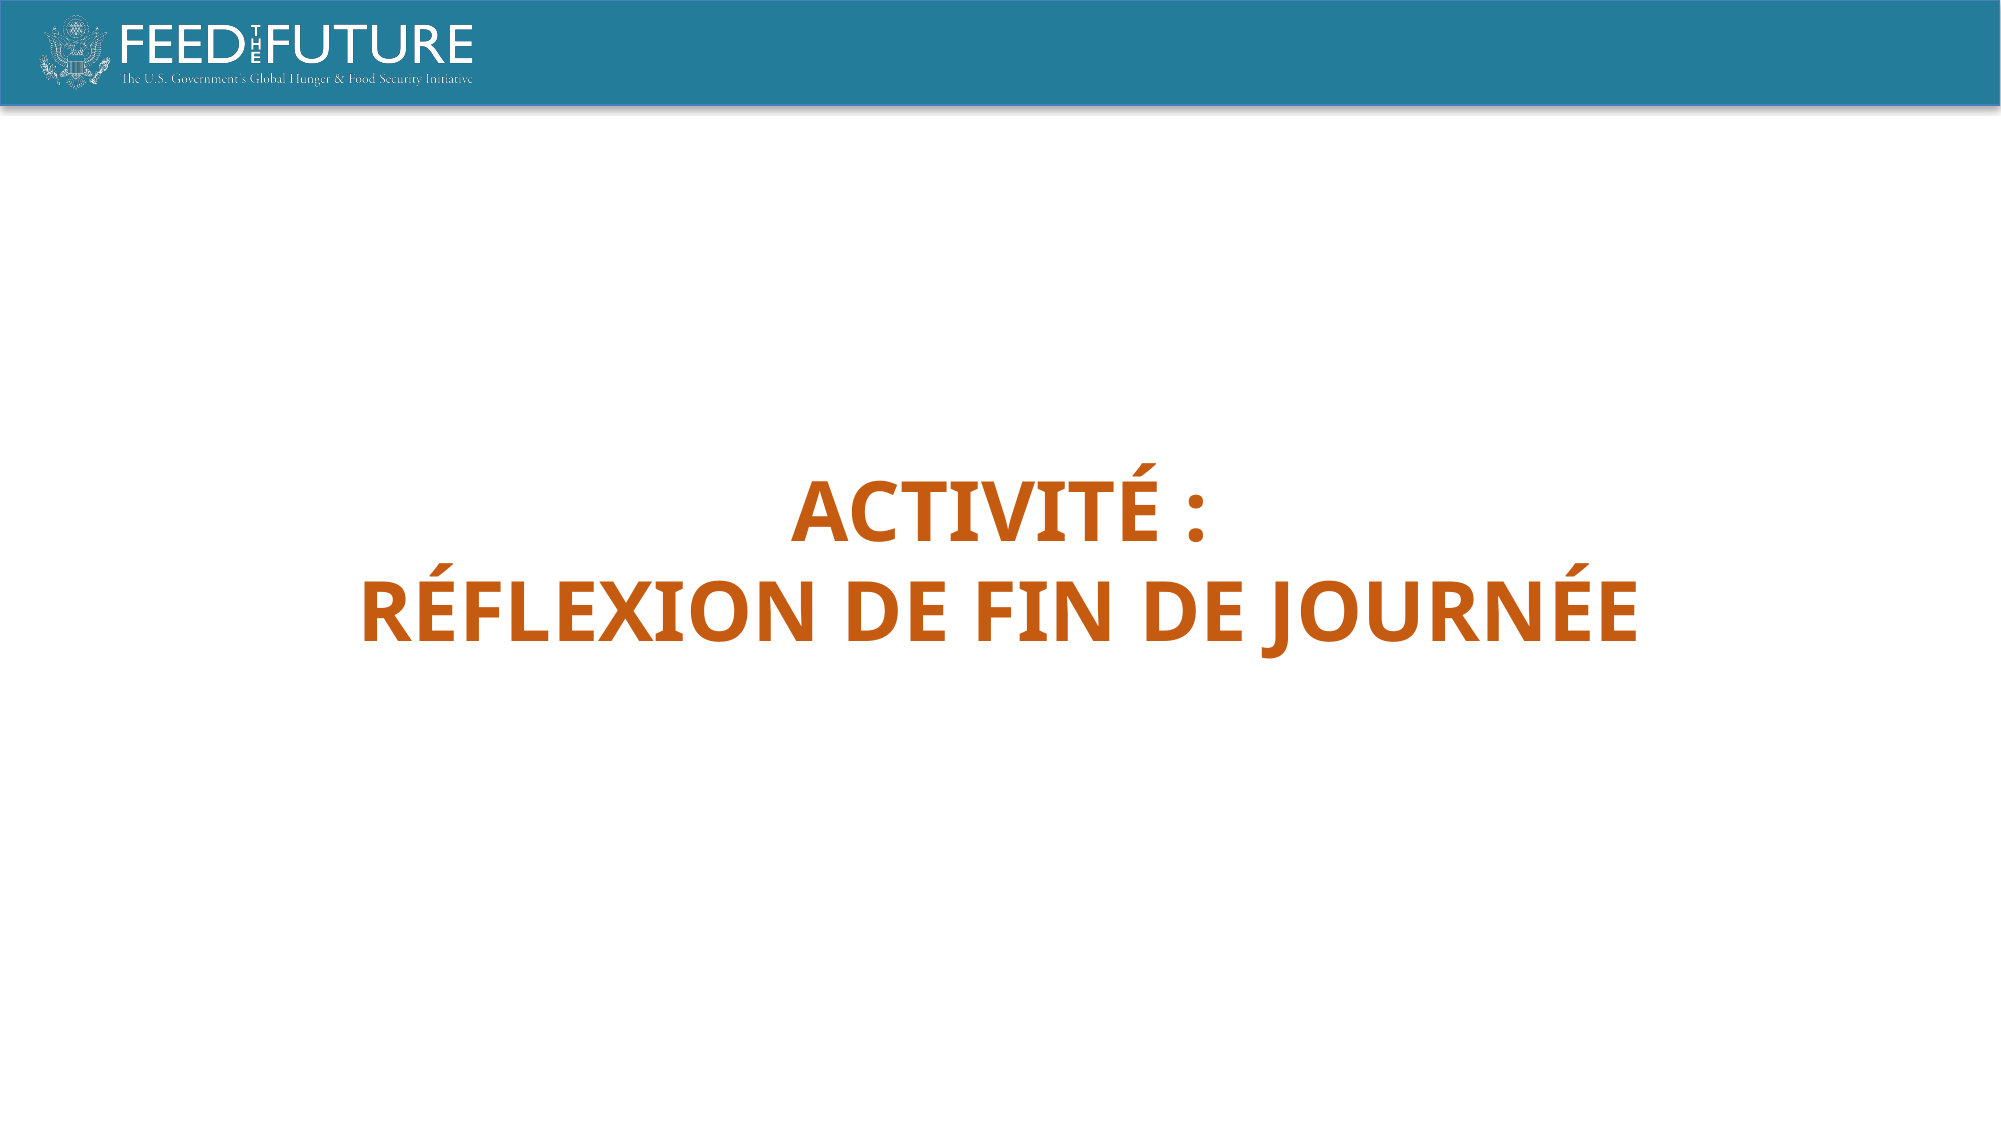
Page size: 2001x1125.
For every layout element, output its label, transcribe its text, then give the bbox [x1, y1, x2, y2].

text_box Activité : RÉFLEXION DE FIN DE JOURNÉE [99, 450, 1900, 675]
